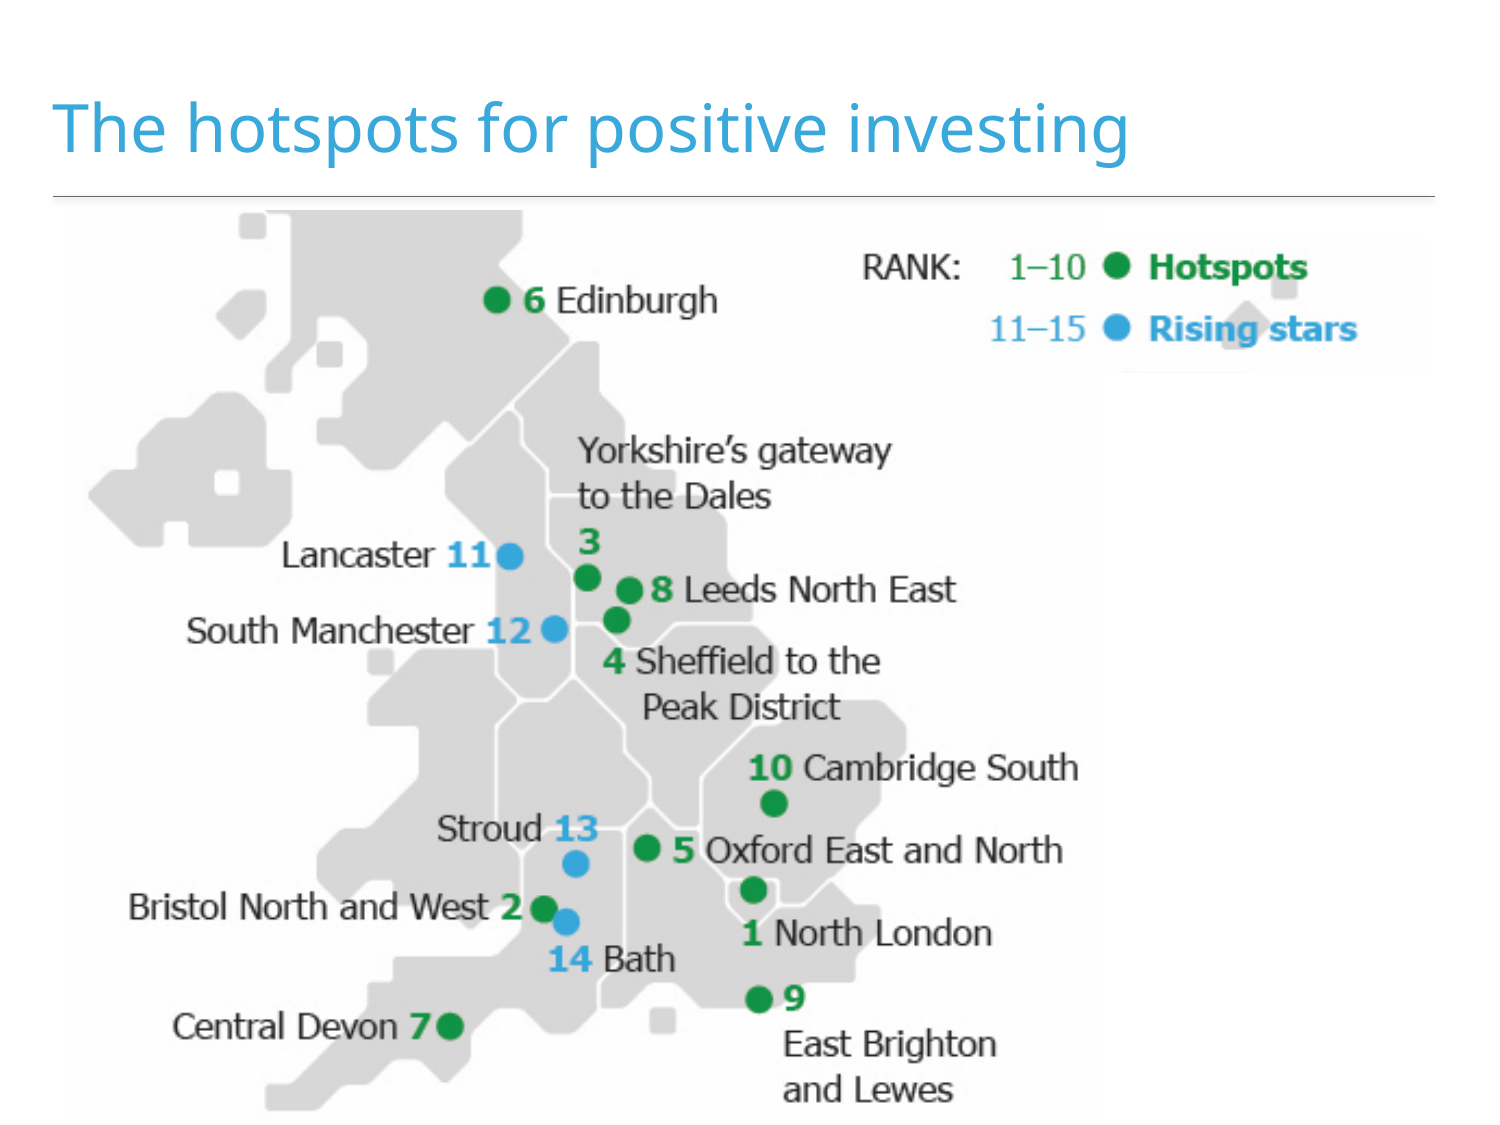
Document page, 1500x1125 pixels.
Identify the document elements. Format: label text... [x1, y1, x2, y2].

picture [65, 210, 1426, 1121]
title The hotspots for positive investing [37, 78, 1388, 197]
